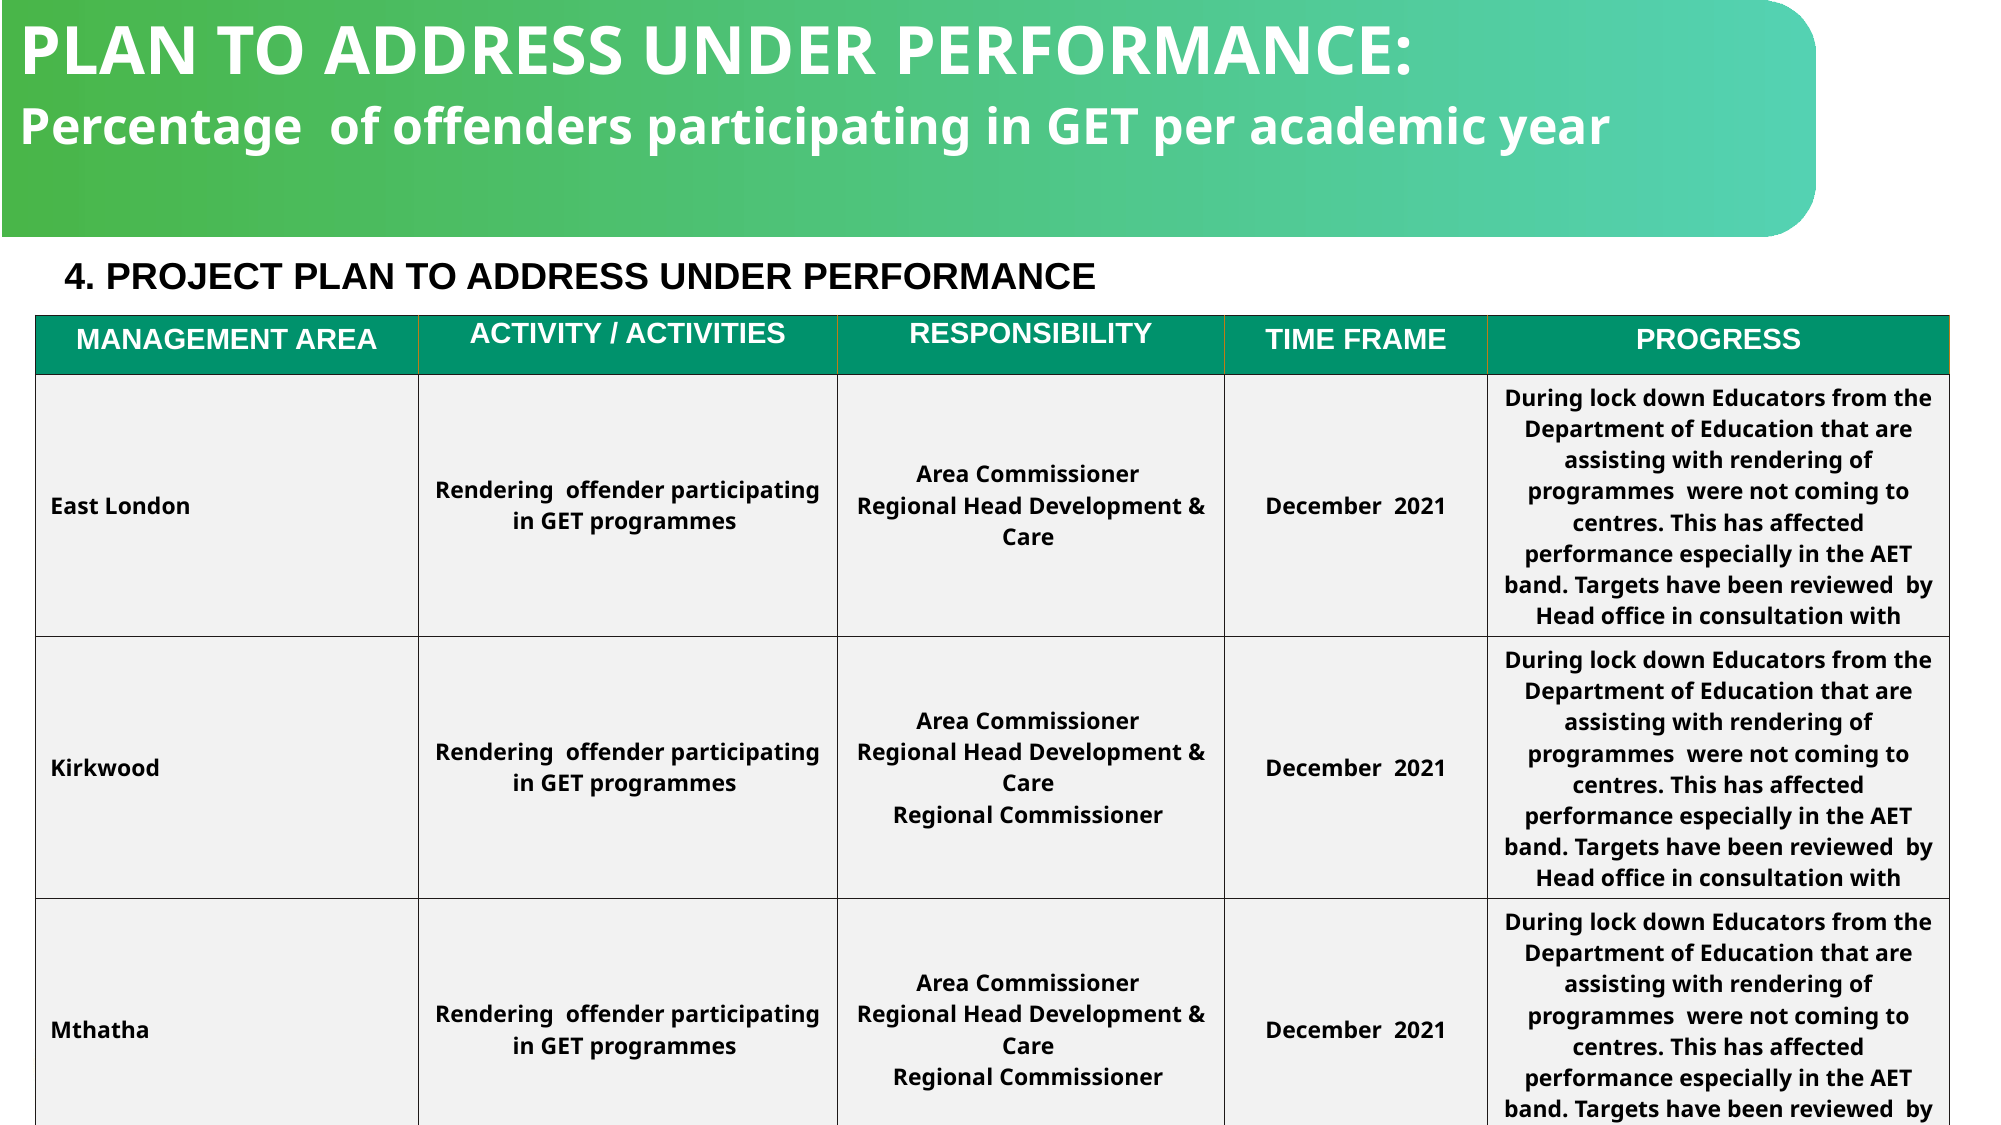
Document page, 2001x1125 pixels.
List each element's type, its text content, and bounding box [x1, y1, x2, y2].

table_cell Rendering offender participating in GET programmes [419, 375, 837, 636]
table_cell During lock down Educators from the Department of Education that are assisting with rendering of programmes were not coming to centres. This has affected performance especially in the AET band. Targets have been reviewed by Head office in consultation with regions [1488, 899, 1949, 1125]
table_cell December 2021 [1225, 899, 1487, 1125]
table_cell During lock down Educators from the Department of Education that are assisting with rendering of programmes were not coming to centres. This has affected performance especially in the AET band. Targets have been reviewed by Head office in consultation with regions [1488, 637, 1949, 898]
table_cell Kirkwood [36, 637, 418, 898]
text_box PLAN TO ADDRESS UNDER PERFORMANCE: Percentage of offenders participating in GET per academic year [4, 9, 1803, 96]
table_cell Area Commissioner Regional Head Development & Care Regional Commissioner [838, 899, 1224, 1125]
table_cell Rendering offender participating in GET programmes [419, 637, 837, 898]
table_cell December 2021 [1225, 375, 1487, 636]
table_cell Area Commissioner Regional Head Development & Care [838, 375, 1224, 636]
text_box 4. PROJECT PLAN TO ADDRESS UNDER PERFORMANCE [0, 244, 1498, 304]
table_cell December 2021 [1225, 637, 1487, 898]
table_header ACTIVITY / ACTIVITIES [419, 316, 837, 374]
table_cell Rendering offender participating in GET programmes [419, 899, 837, 1125]
table_cell Mthatha [36, 899, 418, 1125]
text_box [2, 0, 1816, 237]
table_cell East London [36, 375, 418, 636]
table_header PROGRESS [1488, 316, 1949, 374]
table_header RESPONSIBILITY [838, 316, 1224, 374]
table_header MANAGEMENT AREA [36, 316, 418, 374]
table_cell During lock down Educators from the Department of Education that are assisting with rendering of programmes were not coming to centres. This has affected performance especially in the AET band. Targets have been reviewed by Head office in consultation with regions [1488, 375, 1949, 636]
table_header TIME FRAME [1225, 316, 1487, 374]
table_cell Area Commissioner Regional Head Development & Care Regional Commissioner [838, 637, 1224, 898]
